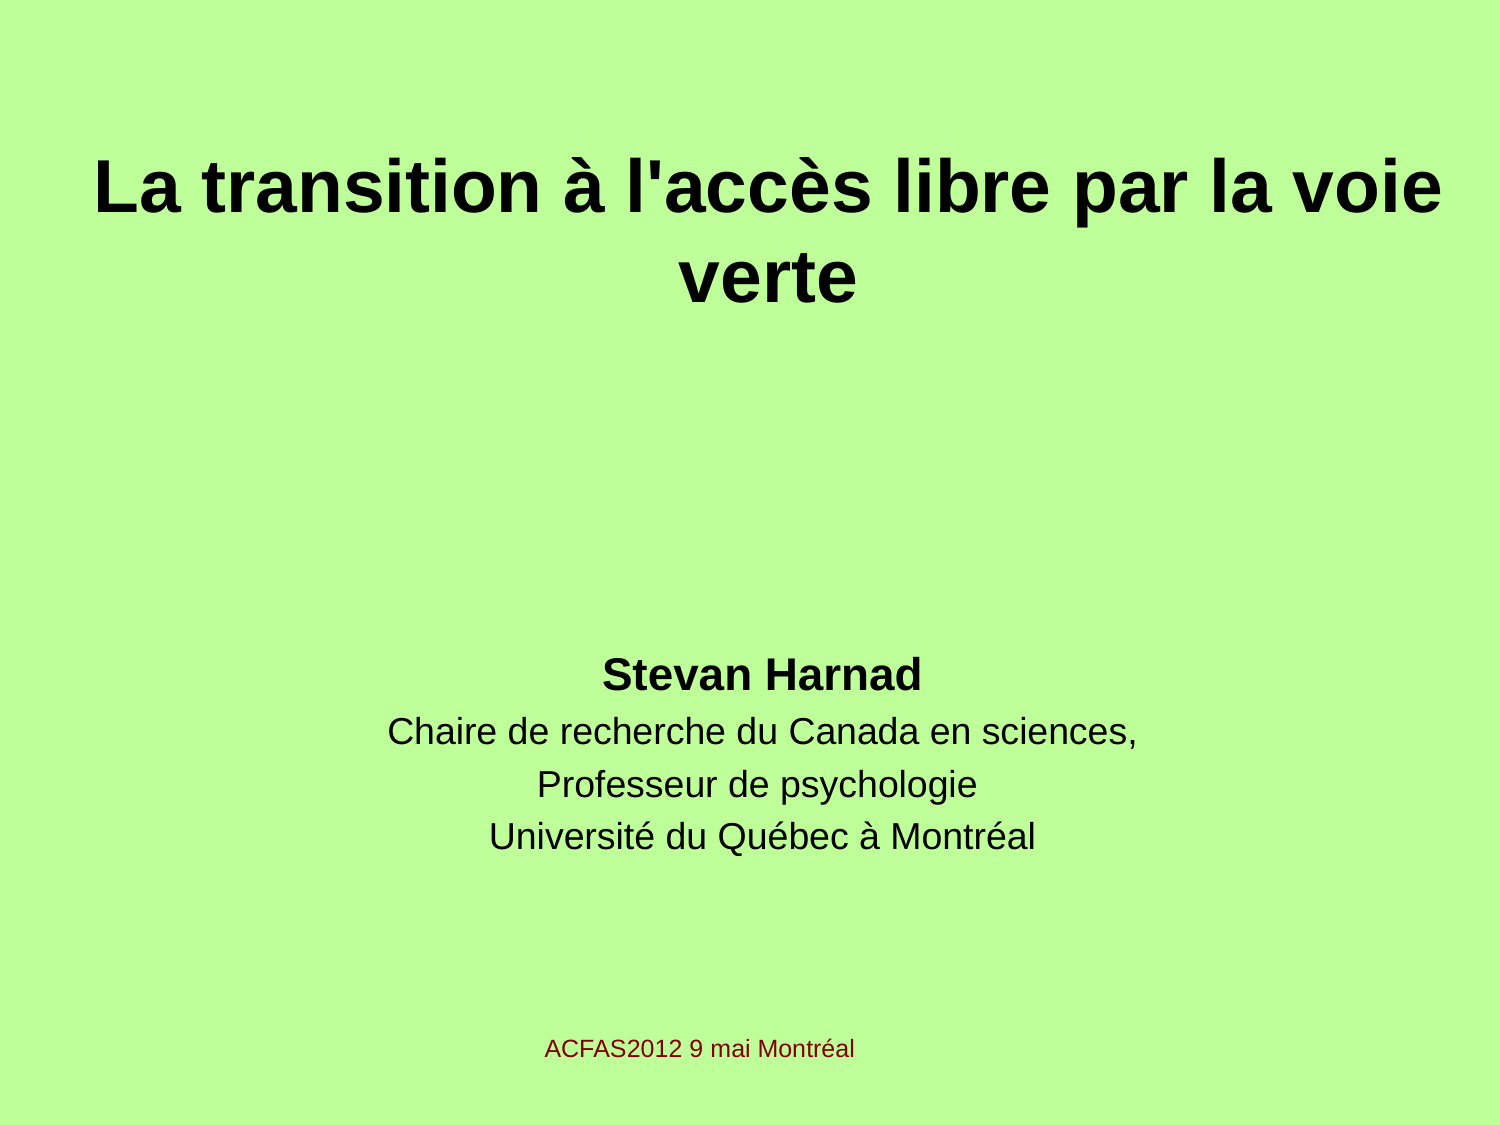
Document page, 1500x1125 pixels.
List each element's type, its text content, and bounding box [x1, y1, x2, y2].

title La transition à l'accès libre par la voie verte﻿﻿ [74, 37, 1463, 488]
footer ACFAS2012 9 mai Montréal [287, 1024, 1113, 1101]
subtitle Stevan Harnad Chaire de recherche du Canada en sciences, Professeur de psychologie Université du Québec à Montréal [224, 637, 1301, 1076]
